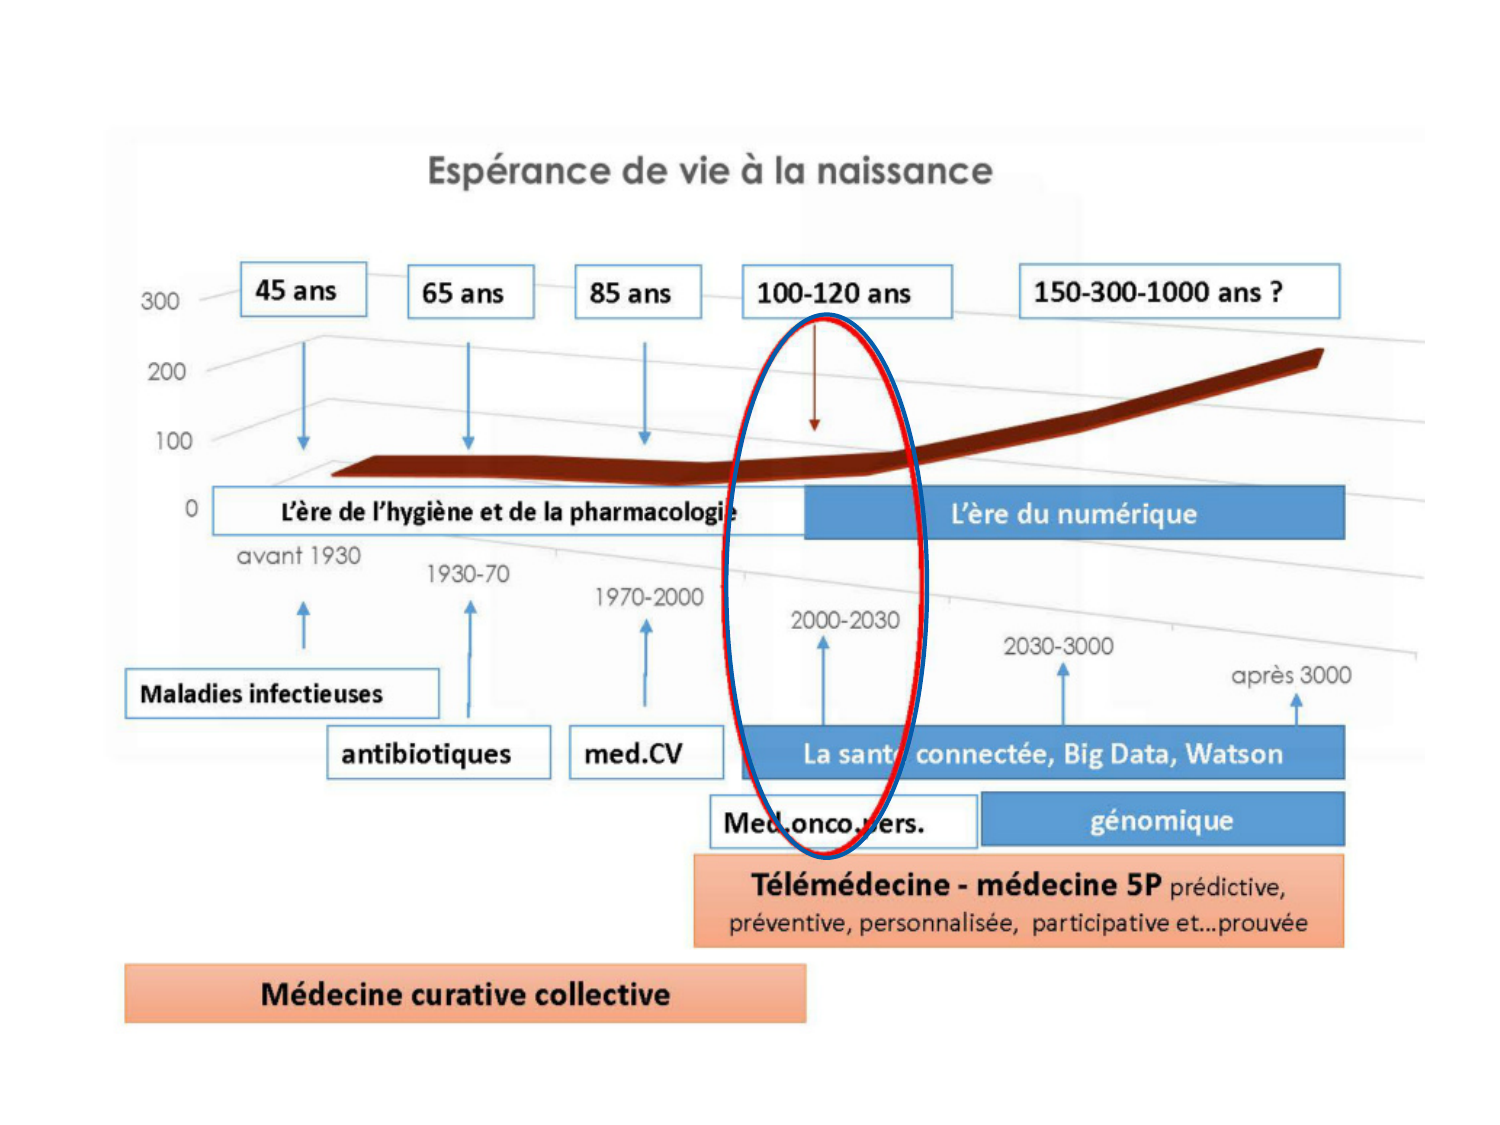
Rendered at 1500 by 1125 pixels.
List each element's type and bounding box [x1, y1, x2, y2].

picture [74, 113, 1426, 1046]
